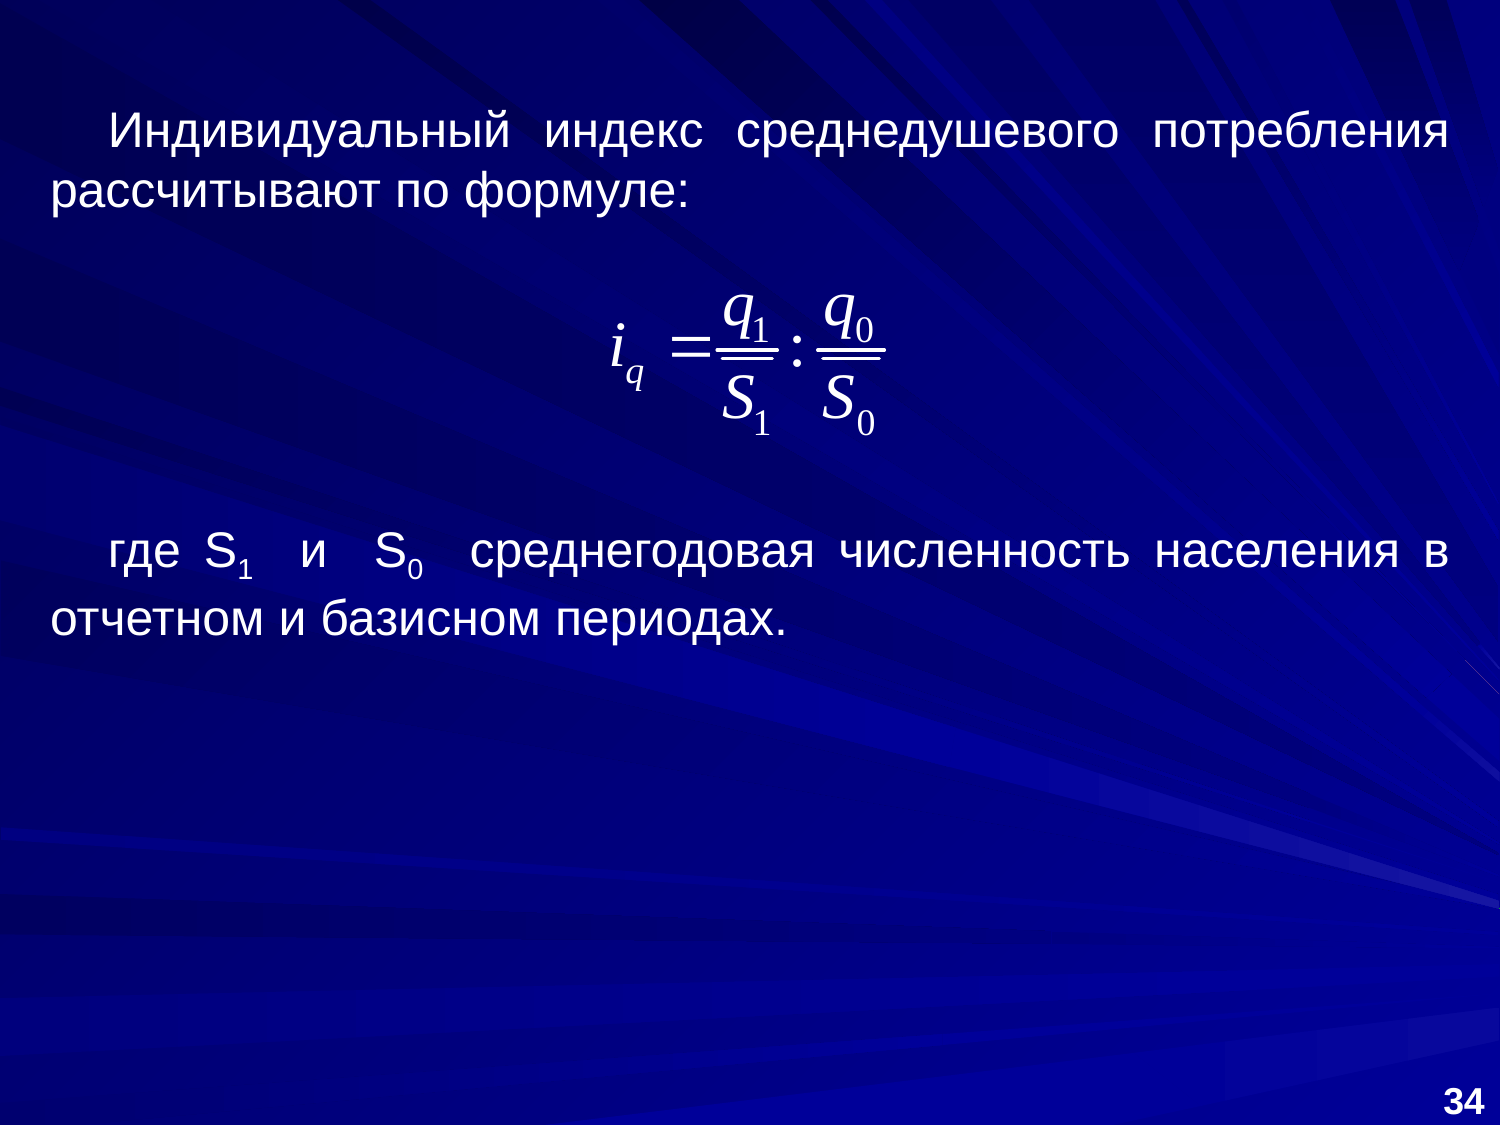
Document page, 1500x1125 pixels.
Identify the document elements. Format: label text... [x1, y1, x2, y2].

text_box Индивидуальный индекс среднедушевого потребления рассчитывают по формуле: где S1 и S0 среднегодовая численность населения в отчетном и базисном периодах. [35, 89, 1465, 653]
slide_number 34 [1423, 1070, 1500, 1125]
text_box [602, 264, 898, 446]
